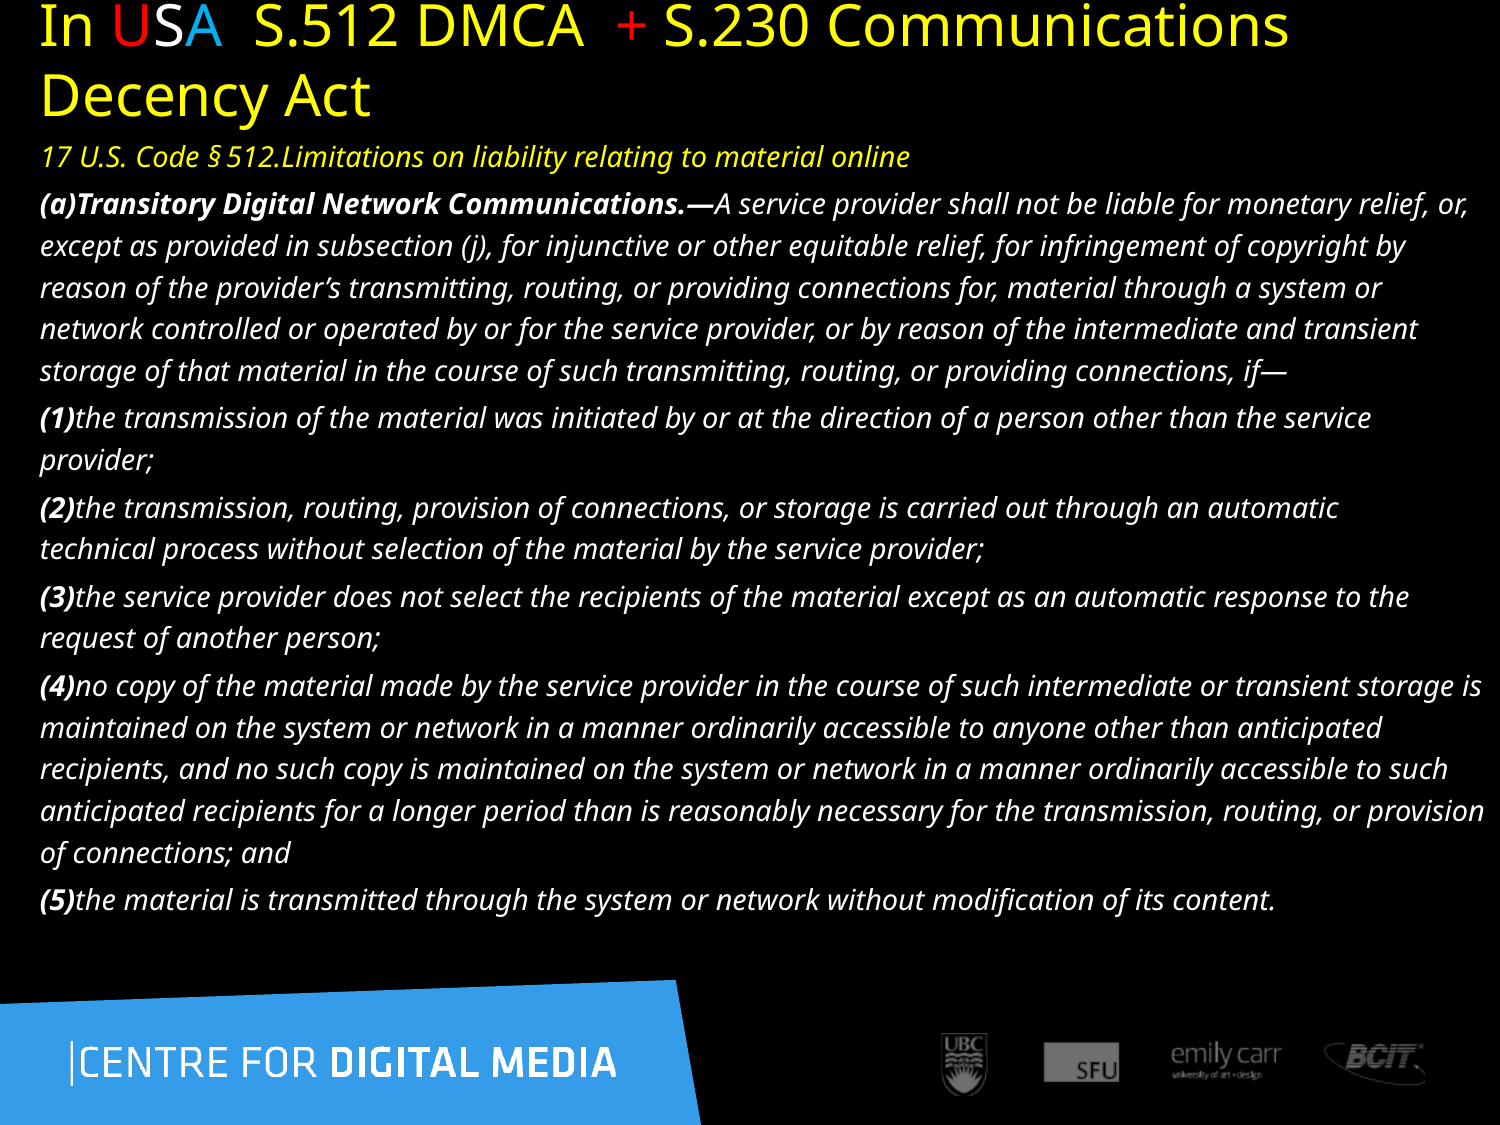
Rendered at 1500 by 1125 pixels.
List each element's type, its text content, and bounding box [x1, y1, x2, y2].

list 17 U.S. Code § 512.Limitations on liability relating to material online (a)Transitory Digital Network Communications.—A service provider shall not be liable for monetary relief, or, except as provided in subsection (j), for injunctive or other equitable relief, for infringement of copyright by reason of the provider’s transmitting, routing, or providing connections for, material through a system or network controlled or operated by or for the service provider, or by reason of the intermediate and transient storage of that material in the course of such transmitting, routing, or providing connections, if— (1)the transmission of the material was initiated by or at the direction of a person other than the service provider; (2)the transmission, routing, provision of connections, or storage is carried out through an automatic technical process without selection of the material by the service provider; (3)the service provider does not select the recipients of the material except as an automatic response to the request of another person; (4)no copy of the material made by the service provider in the course of such intermediate or transient storage is maintained on the system or network in a manner ordinarily accessible to anyone other than anticipated recipients, and no such copy is maintained on the system or network in a manner ordinarily accessible to such anticipated recipients for a longer period than is reasonably necessary for the transmission, routing, or provision of connections; and (5)the material is transmitted through the system or network without modification of its content. [27, 118, 1500, 965]
title In USA S.512 DMCA + S.230 Communications Decency Act [27, 25, 1485, 92]
